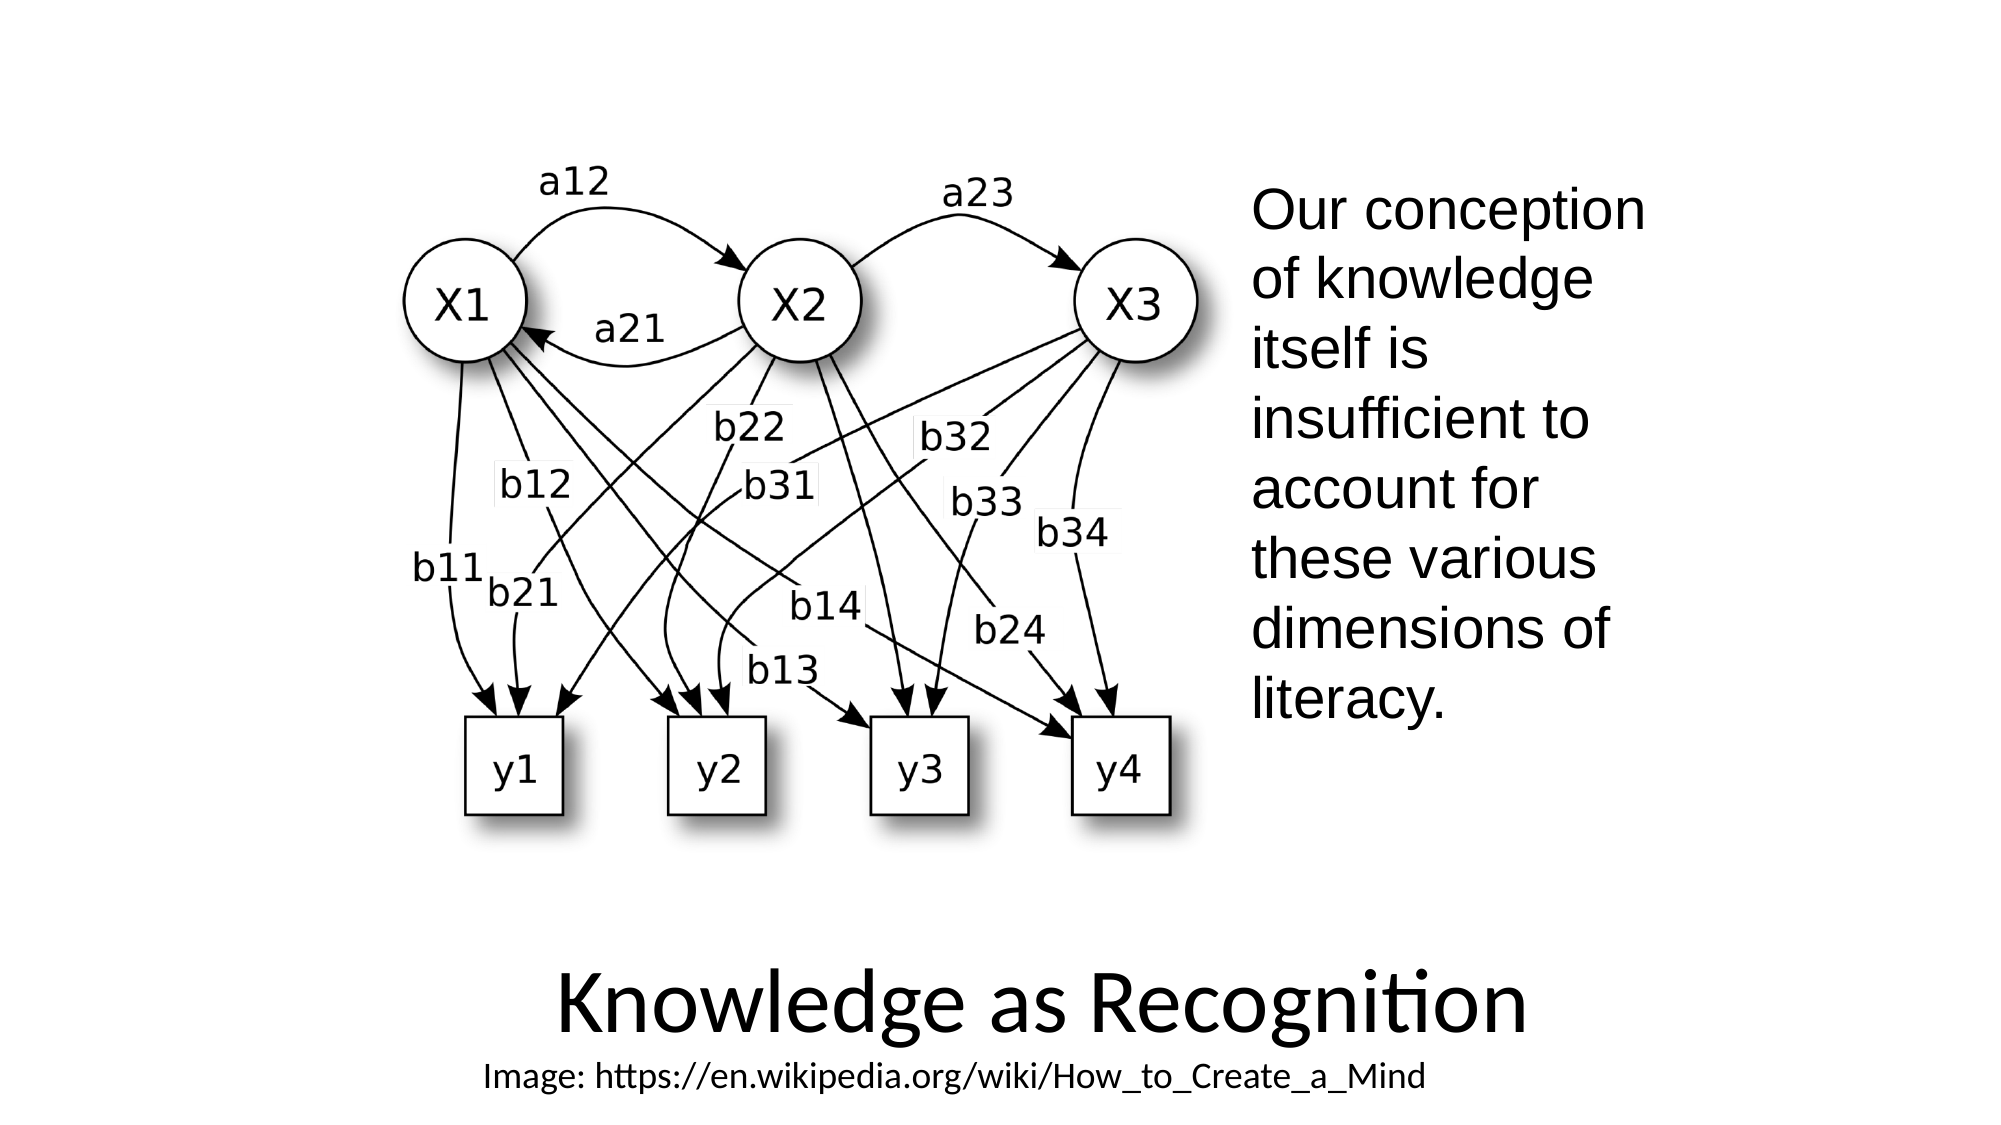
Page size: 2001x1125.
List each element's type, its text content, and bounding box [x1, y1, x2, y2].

title Knowledge as Recognition [462, 886, 1625, 1105]
picture [279, 97, 1320, 930]
text_box Our conception of knowledge itself is insufficient to account for these various dimensions of literacy. [1324, 163, 1709, 738]
text_box Image: https://en.wikipedia.org/wiki/How_to_Create_a_Mind [468, 1043, 1443, 1104]
